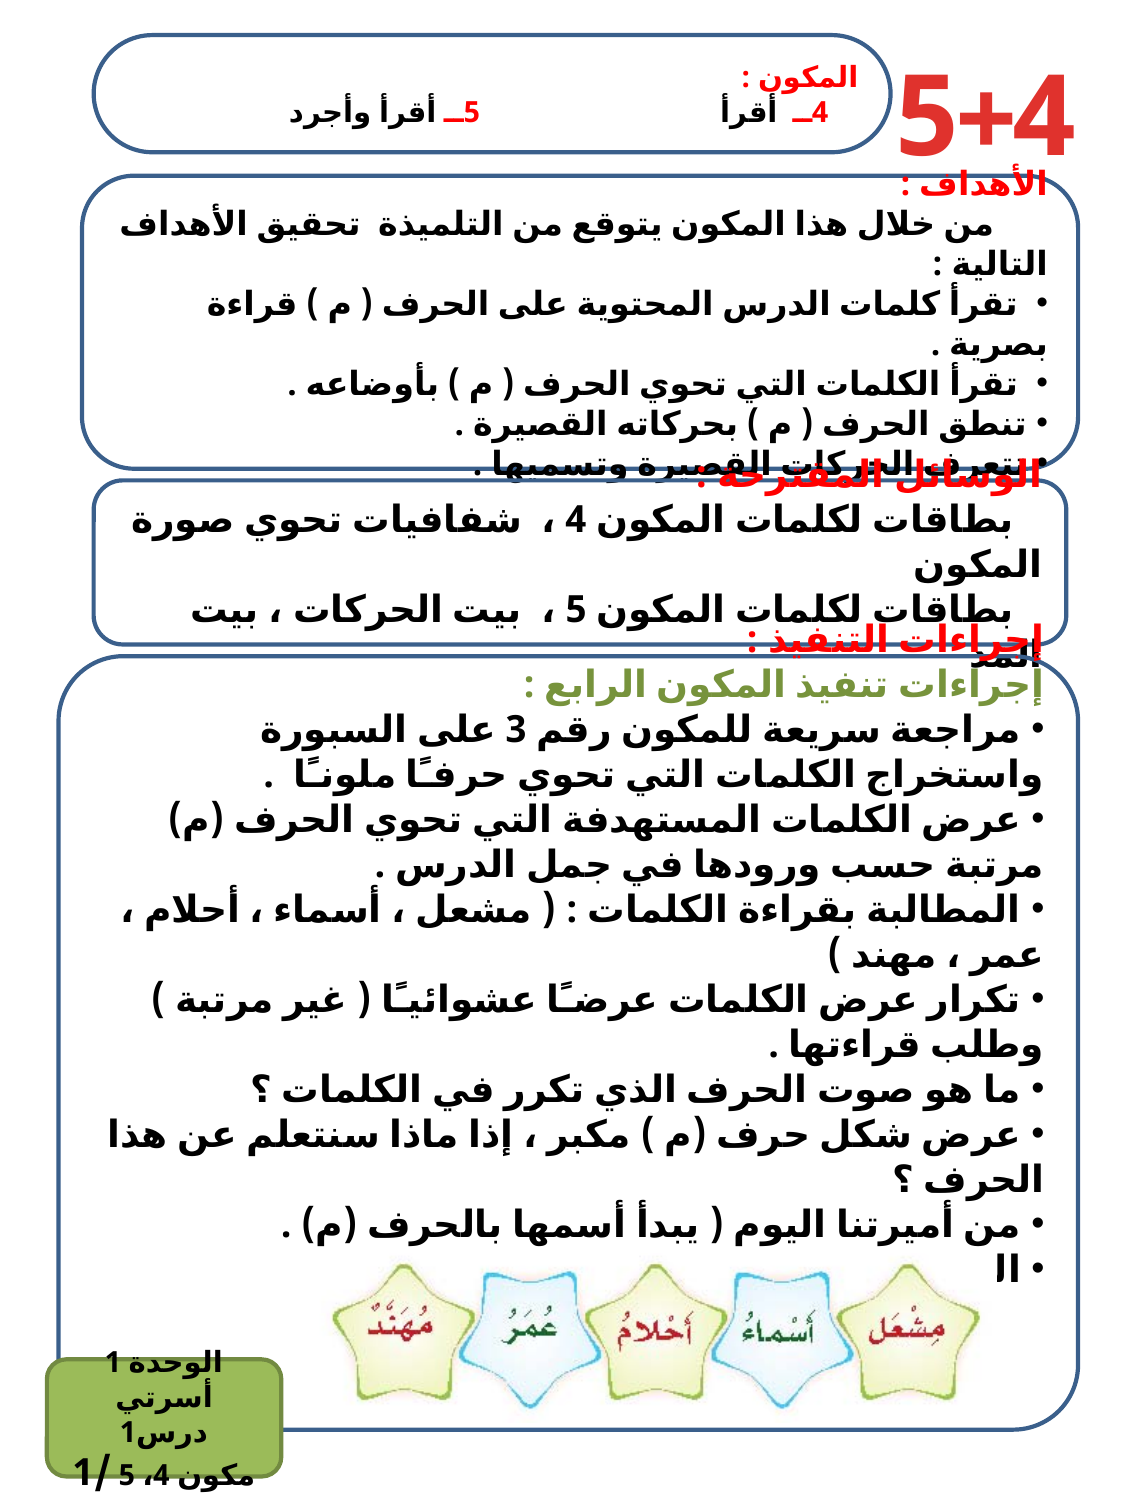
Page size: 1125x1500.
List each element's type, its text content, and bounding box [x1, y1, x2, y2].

text_box 4 [1034, 35, 1123, 186]
picture [316, 1253, 997, 1423]
text_box المكون : 4ــ أقرأ 5ــ أقرأ وأجرد [91, 32, 881, 155]
text_box إجراءات التنفيذ : إجراءات تنفيذ المكون الرابع : مراجعة سريعة للمكون رقم 3 على السبورة واستخراج الكلمات التي تحوي حرفـًا ملونـًا . عرض الكلمات المستهدفة التي تحوي الحرف (م) مرتبة حسب ورودها في جمل الدرس . المطالبة بقراءة الكلمات : ( مشعل ، أسماء ، أحلام ، عمر ، مهند ) تكرار عرض الكلمات عرضـًا عشوائيـًا ( غير مرتبة ) وطلب قراءتها . ما هو صوت الحرف الذي تكرر في الكلمات ؟ عرض شكل حرف (م ) مكبر ، إذا ماذا سنتعلم عن هذا الحرف ؟ من أميرتنا اليوم ( يبدأ أسمها بالحرف (م) . العودة لقراءة الكلمات من الكتاب . [56, 654, 1081, 1432]
text_box الوحدة 1 أسرتي درس1 مكون 4، 5 /1 [44, 1357, 284, 1479]
text_box الأهداف : من خلال هذا المكون يتوقع من التلميذة تحقيق الأهداف التالية : تقرأ كلمات الدرس المحتوية على الحرف ( م ) قراءة بصرية . تقرأ الكلمات التي تحوي الحرف ( م ) بأوضاعه . تنطق الحرف ( م ) بحركاته القصيرة . تتعرف الحركات القصيرة وتسميها . [79, 173, 1081, 471]
text_box الوسائل المقترحة : بطاقات لكلمات المكون 4 ، شفافيات تحوي صورة المكون بطاقات لكلمات المكون 5 ، بيت الحركات ، بيت المد [91, 478, 1069, 647]
text_box + [938, 35, 1034, 186]
text_box 5 [881, 35, 938, 186]
